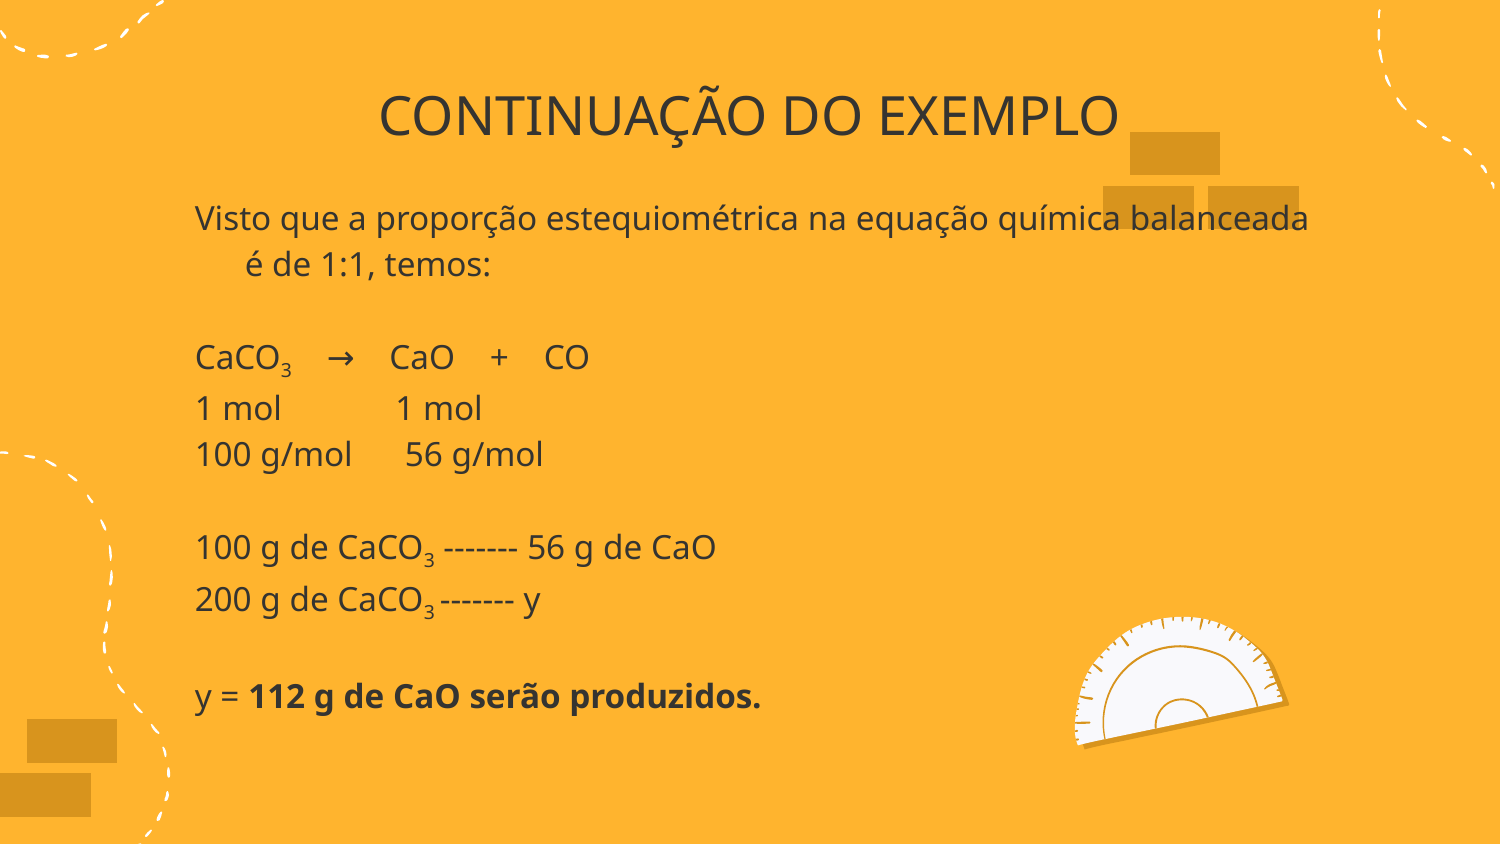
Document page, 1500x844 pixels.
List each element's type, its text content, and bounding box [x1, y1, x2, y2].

list Visto que a proporção estequiométrica na equação química balanceada é de 1:1, temos: CaCO3 → CaO + CO 1 mol 1 mol 100 g/mol 56 g/mol 100 g de CaCO3 ------- 56 g de CaO 200 g de CaCO3 ------- y y = 112 g de CaO serão produzidos. [154, 196, 1346, 757]
title CONTINUAÇÃO DO EXEMPLO [117, 72, 1383, 154]
